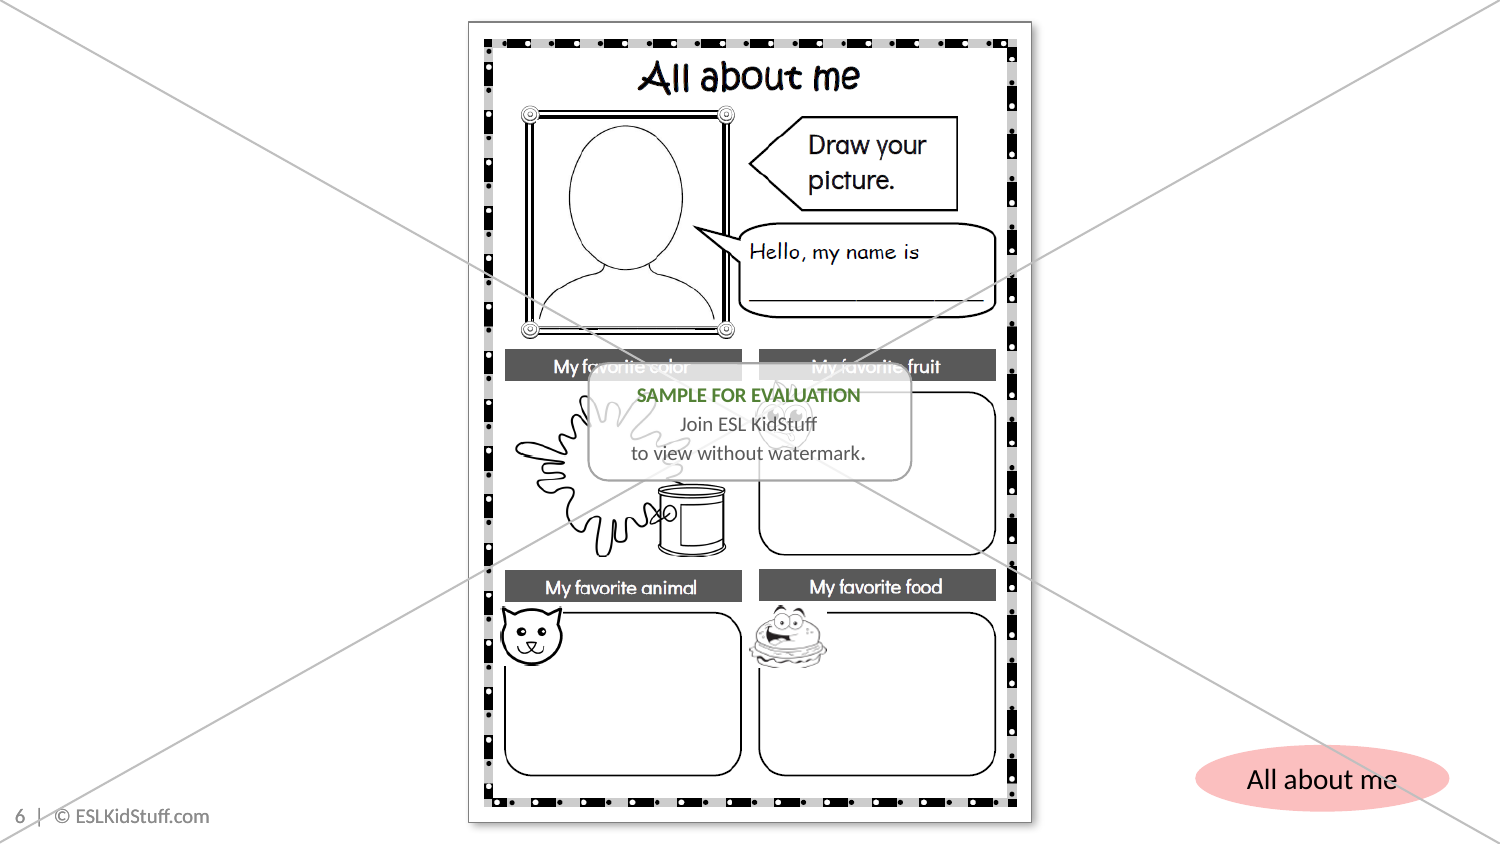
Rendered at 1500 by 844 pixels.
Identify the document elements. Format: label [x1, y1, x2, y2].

text_box [0, 0, 1500, 844]
